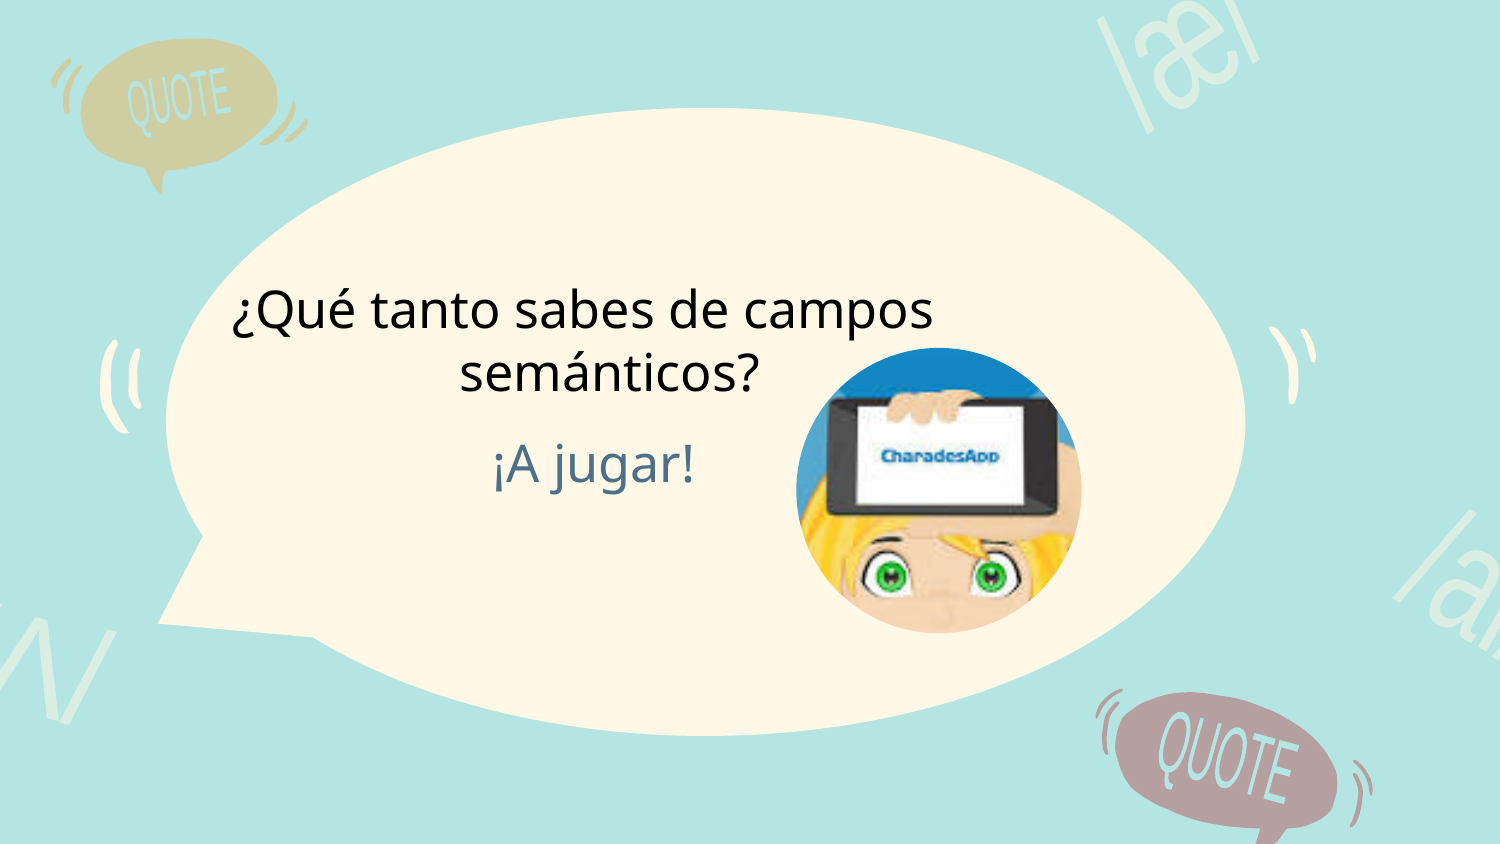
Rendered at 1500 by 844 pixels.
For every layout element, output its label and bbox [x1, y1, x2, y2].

picture [796, 347, 1082, 634]
text_box [99, 107, 1328, 737]
